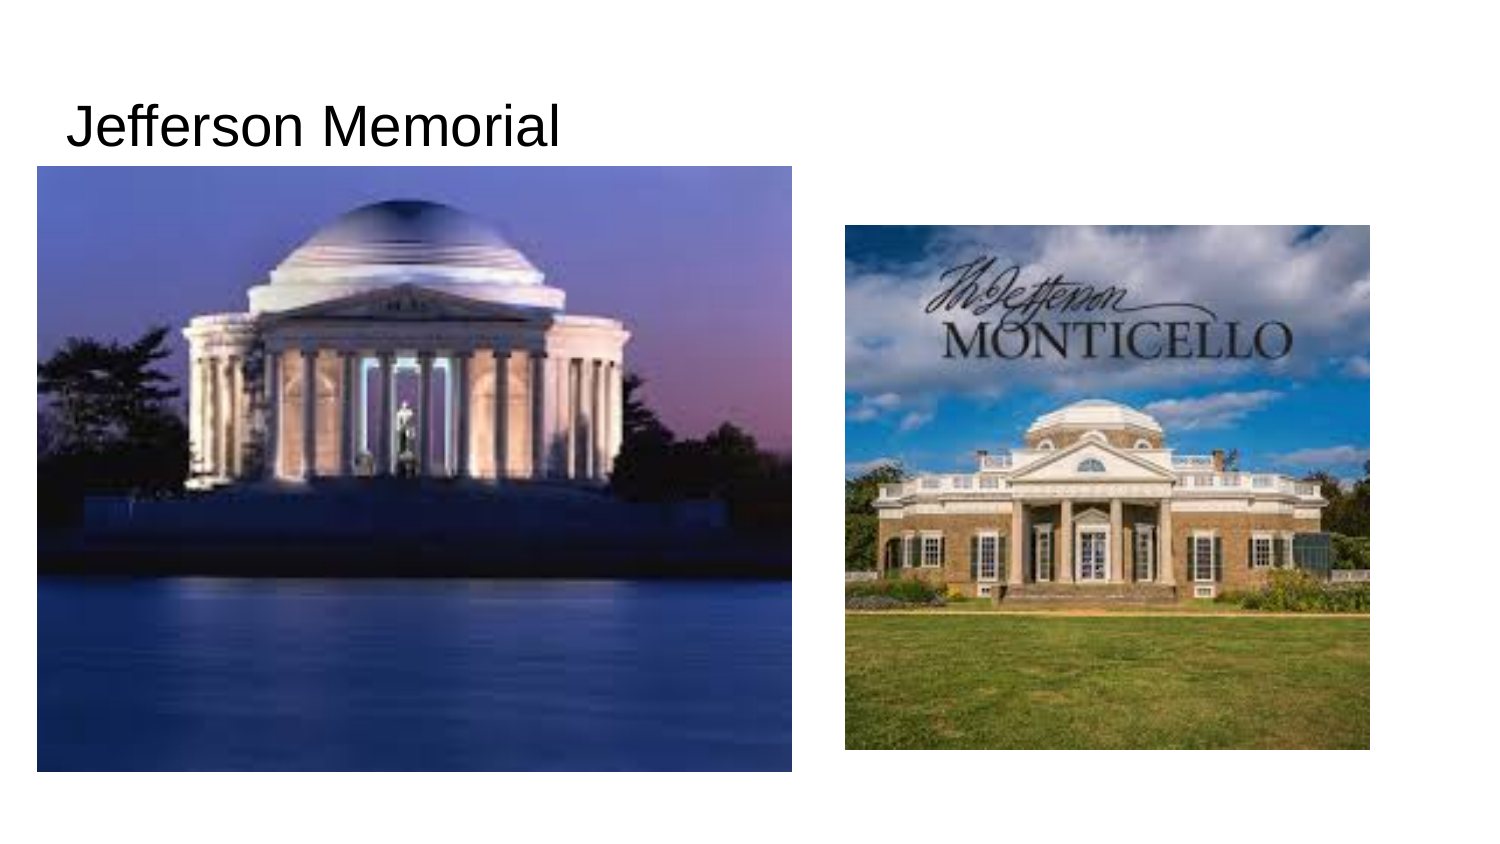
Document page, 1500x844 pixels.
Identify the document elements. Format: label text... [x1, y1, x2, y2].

title Jefferson Memorial [51, 72, 1449, 167]
picture [845, 224, 1370, 750]
picture [36, 166, 793, 772]
